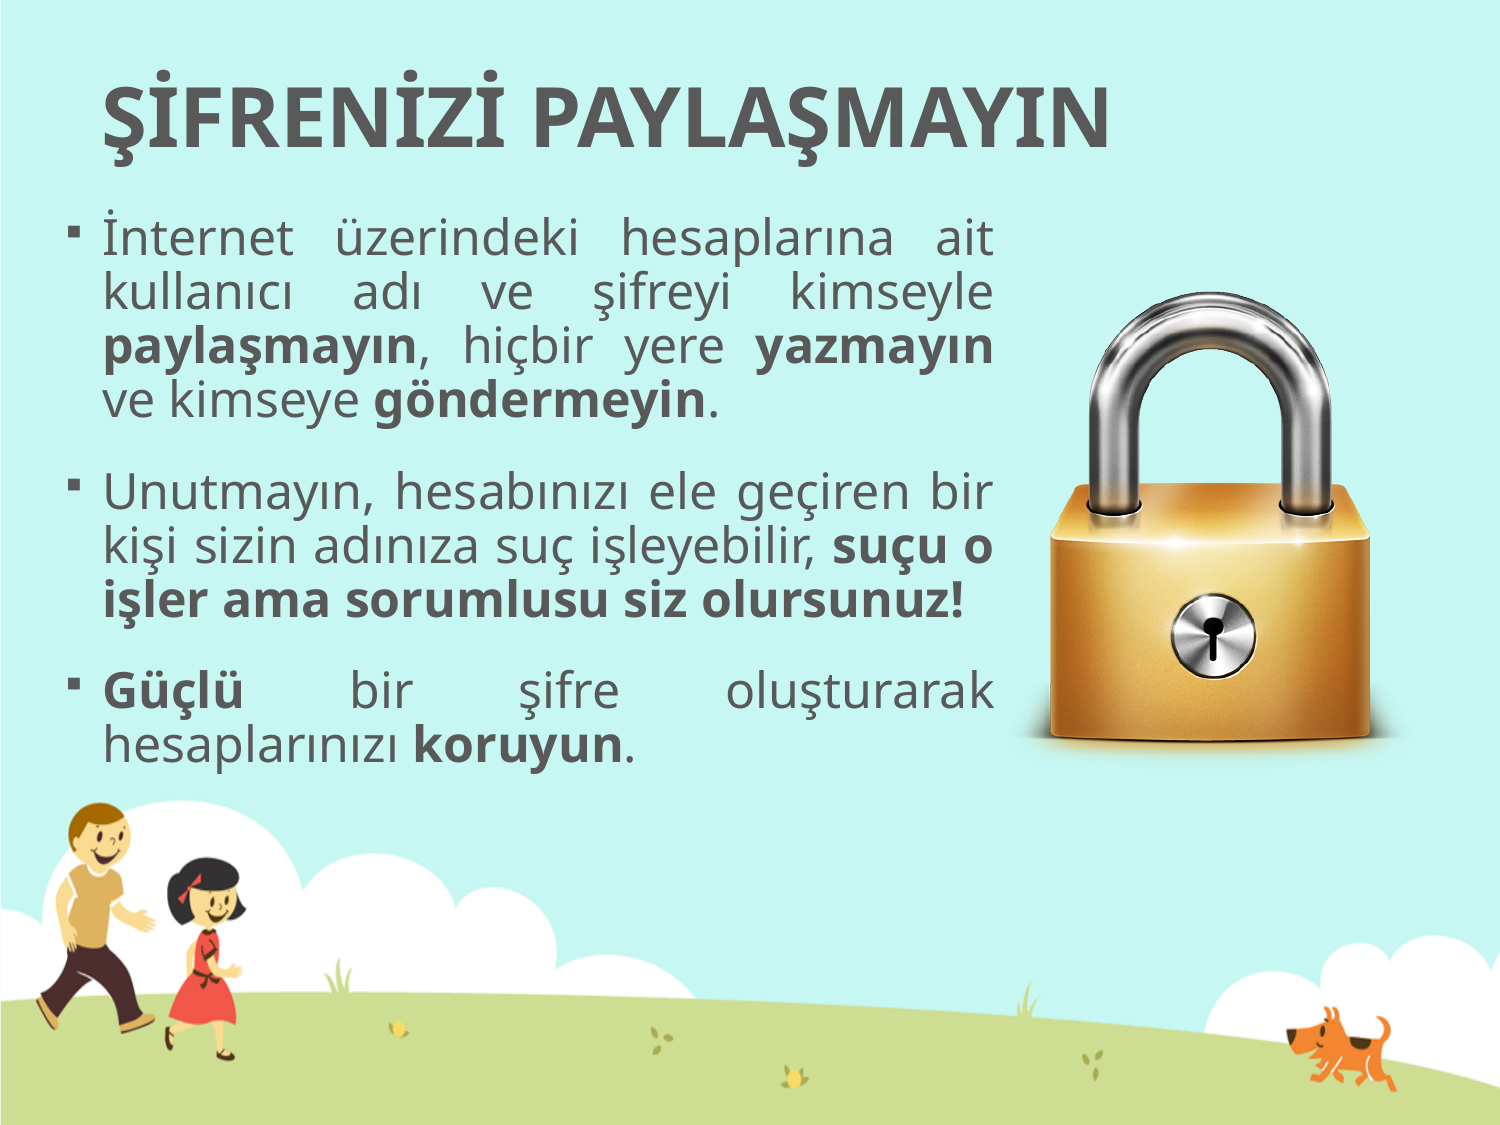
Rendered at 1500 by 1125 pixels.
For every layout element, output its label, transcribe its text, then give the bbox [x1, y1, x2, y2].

title ŞİFRENİZİ PAYLAŞMAYIN [86, 52, 1423, 173]
list İnternet üzerindeki hesaplarına ait kullanıcı adı ve şifreyi kimseyle paylaşmayın, hiçbir yere yazmayın ve kimseye göndermeyin. Unutmayın, hesabınızı ele geçiren bir kişi sizin adınıza suç işleyebilir, suçu o işler ama sorumlusu siz olursunuz! Güçlü bir şifre oluşturarak hesaplarınızı koruyun. [42, 205, 1010, 805]
picture [0, 0, 1500, 1125]
